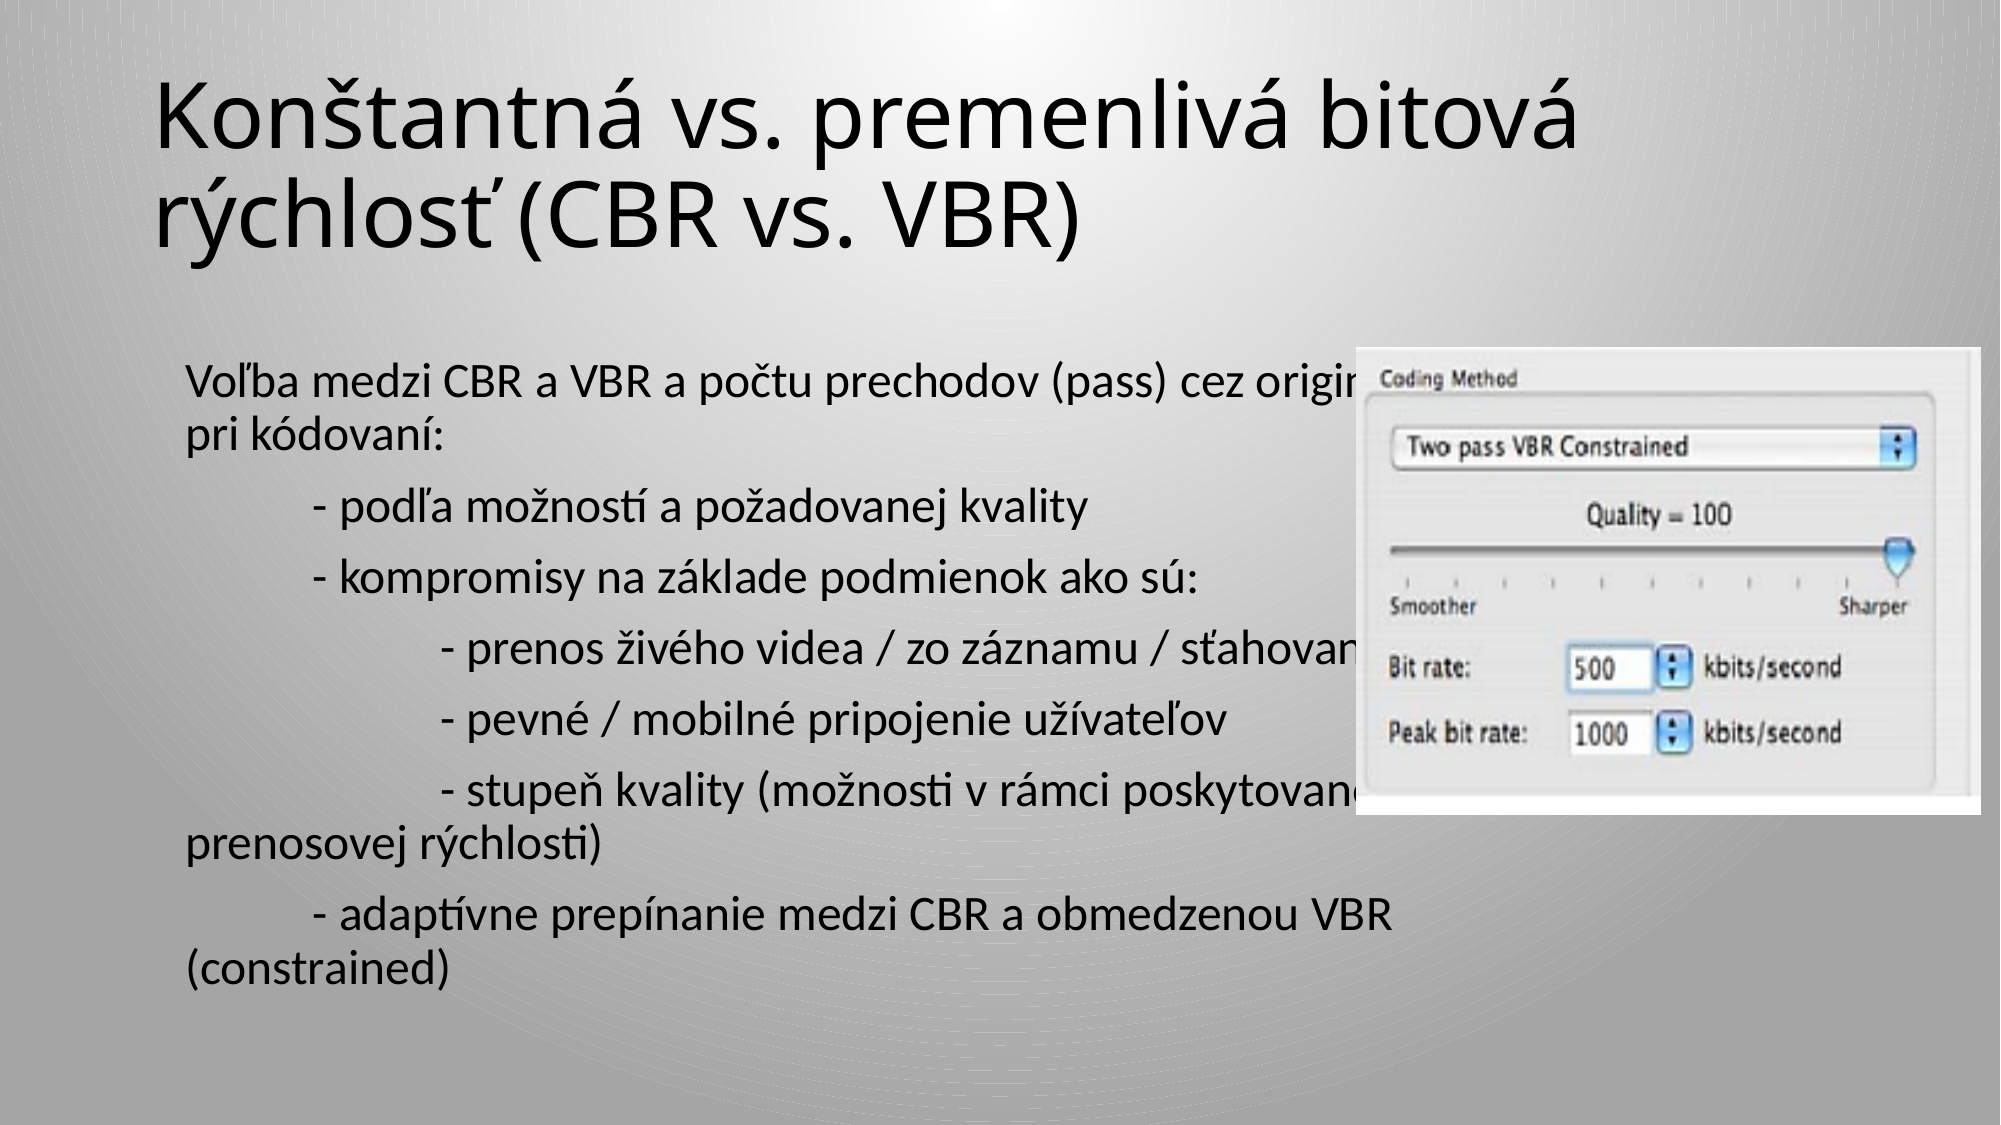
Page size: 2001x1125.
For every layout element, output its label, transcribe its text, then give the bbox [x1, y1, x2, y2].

picture [1356, 347, 1981, 815]
title Konštantná vs. premenlivá bitová rýchlosť (CBR vs. VBR) [137, 59, 1863, 278]
list Voľba medzi CBR a VBR a počtu prechodov (pass) cez originál pri kódovaní: - podľa možností a požadovanej kvality - kompromisy na základe podmienok ako sú: - prenos živého videa / zo záznamu / sťahovanie - pevné / mobilné pripojenie užívateľov - stupeň kvality (možnosti v rámci poskytovanej prenosovej rýchlosti) - adaptívne prepínanie medzi CBR a obmedzenou VBR (constrained) [170, 347, 1469, 1007]
